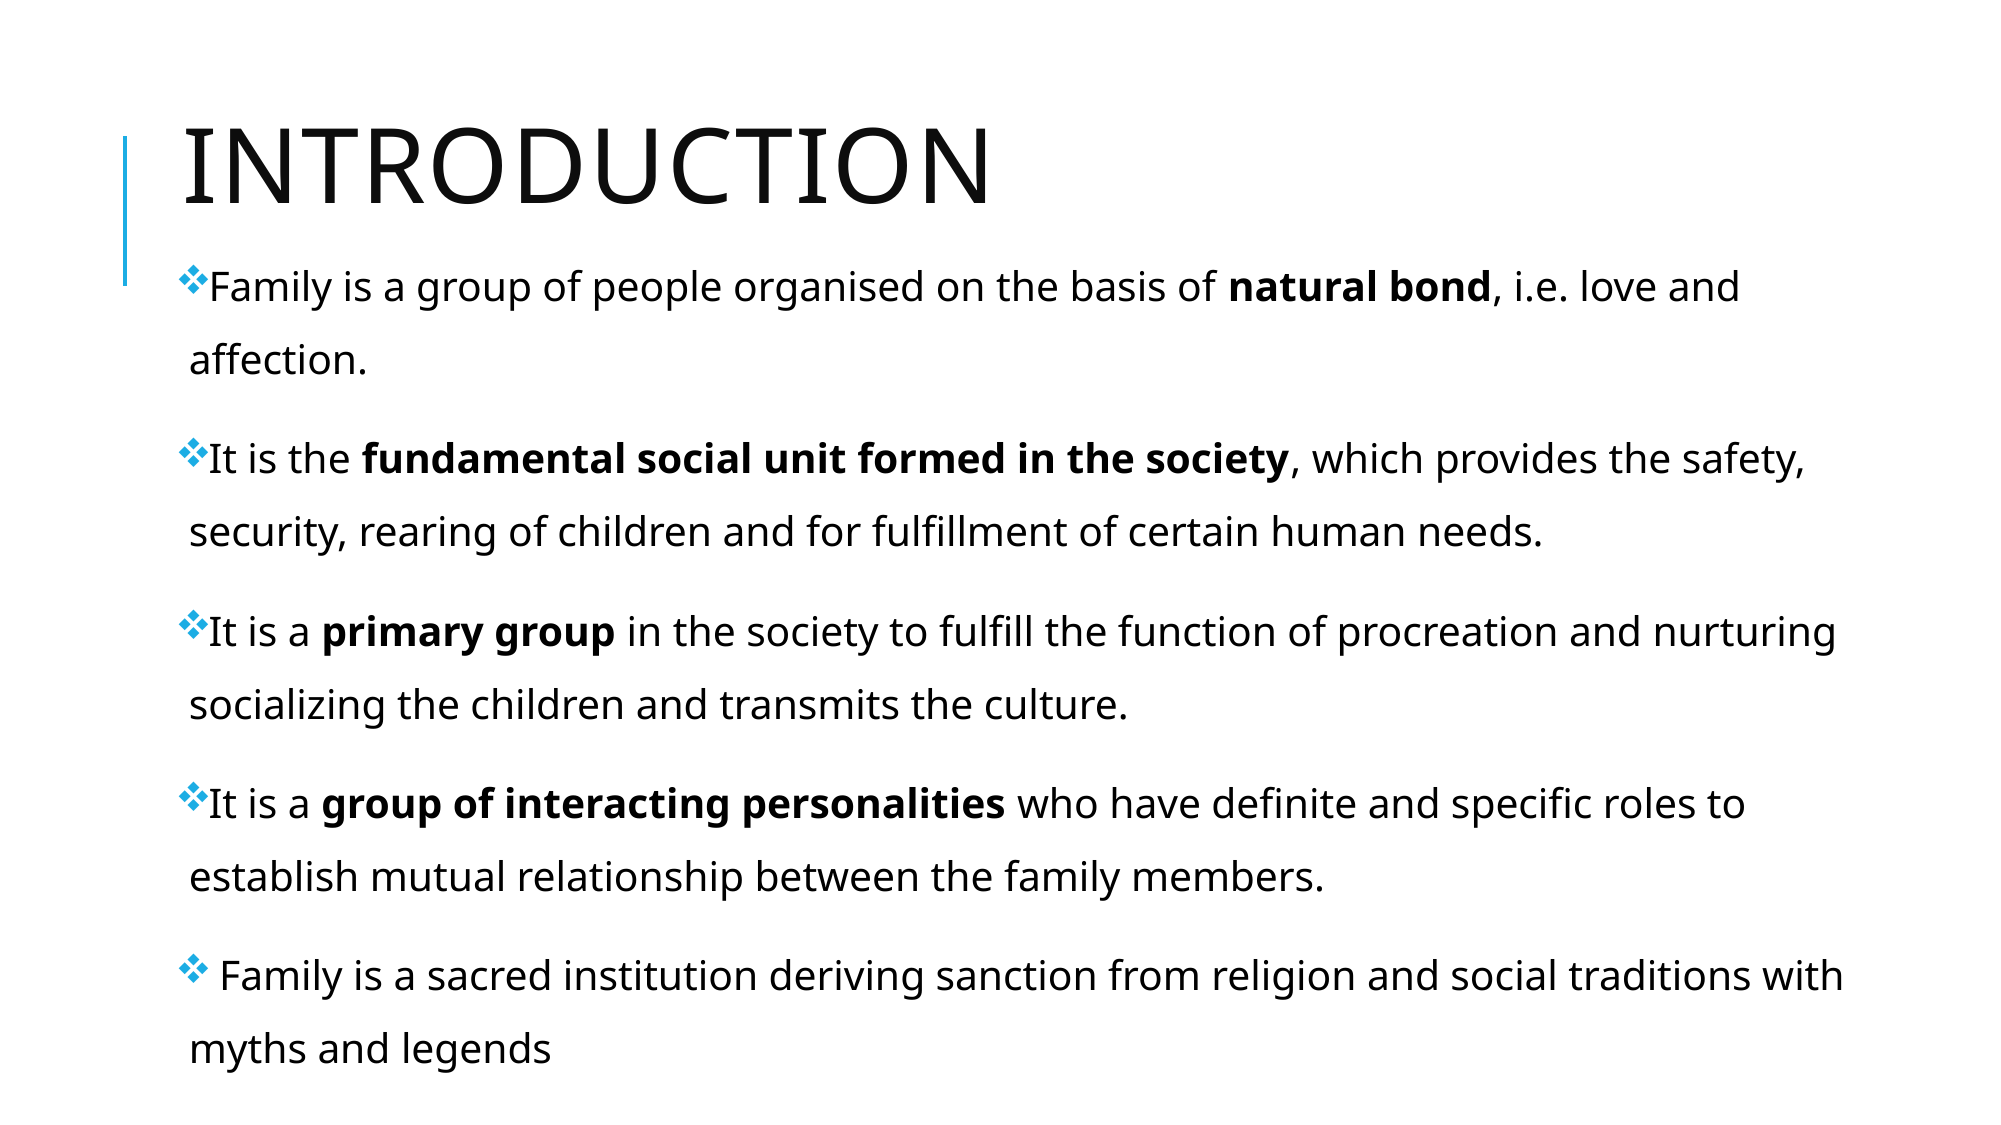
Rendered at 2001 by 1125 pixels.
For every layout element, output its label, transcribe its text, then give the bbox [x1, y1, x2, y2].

list Family is a group of people organised on the basis of natural bond, i.e. love and affection. It is the fundamental social unit formed in the society, which provides the safety, security, rearing of children and for fulfillment of certain human needs. It is a primary group in the society to fulfill the function of procreation and nurturing socializing the children and transmits the culture. It is a group of interacting personalities who have definite and specific roles to establish mutual relationship between the family members. Family is a sacred institution deriving sanction from religion and social traditions with myths and legends [168, 228, 1906, 1086]
title introduction [168, 96, 1763, 228]
